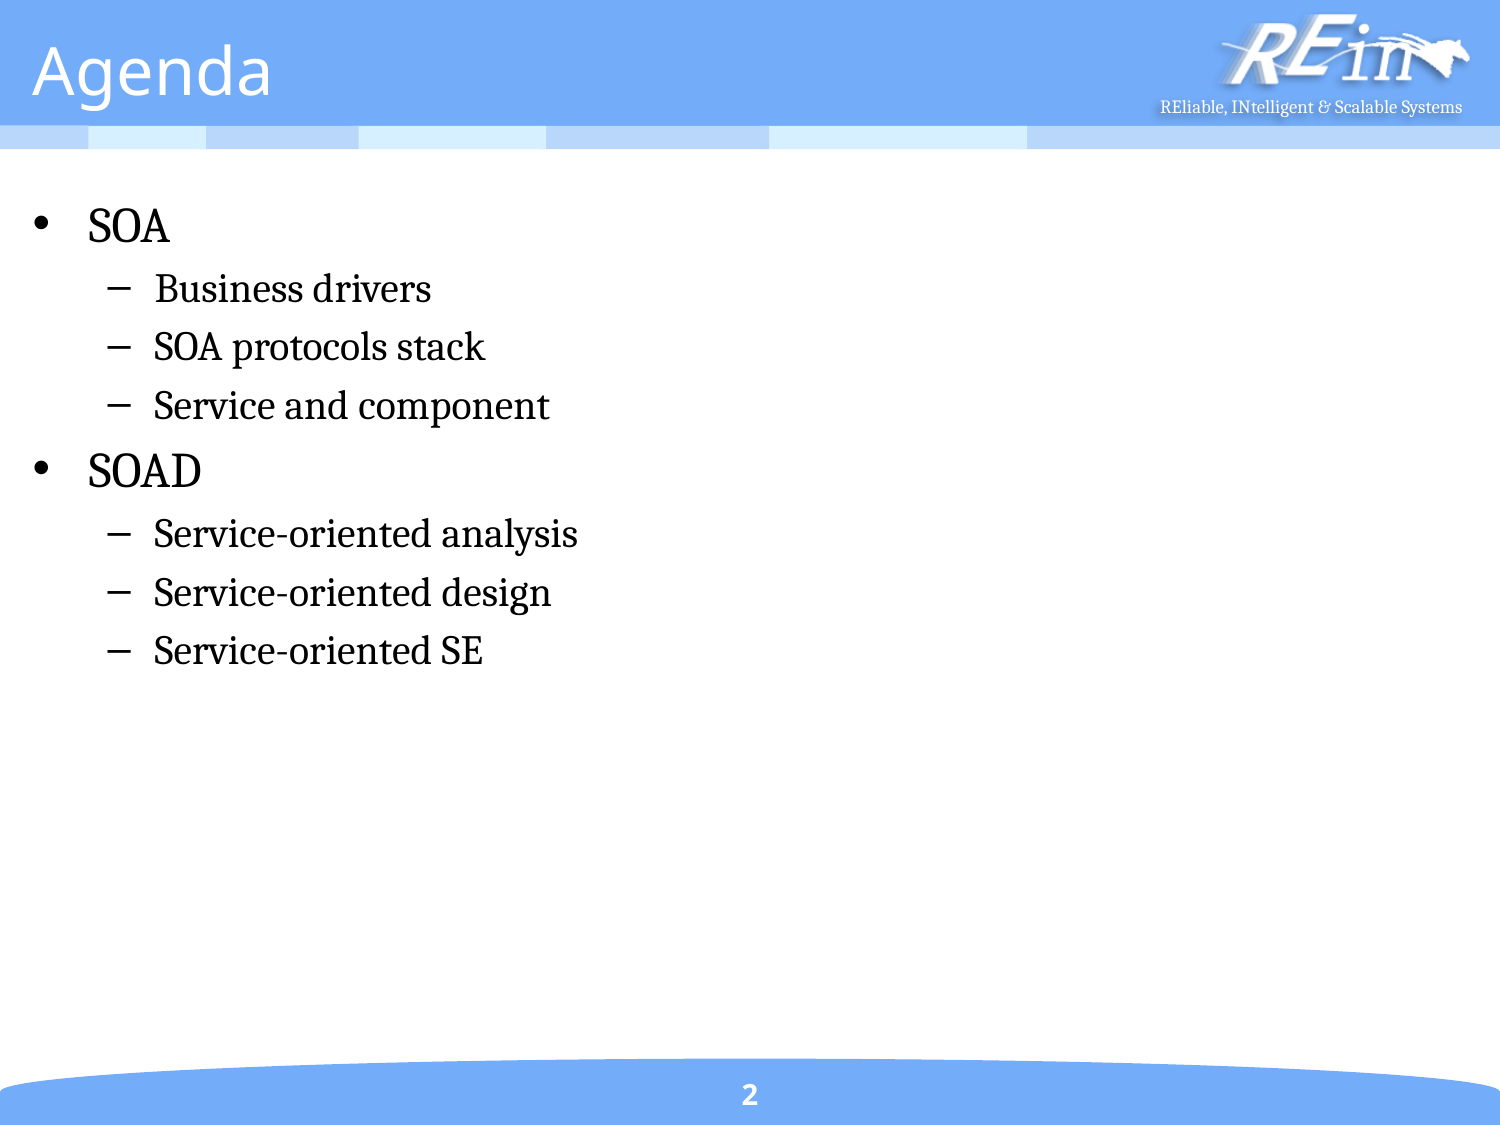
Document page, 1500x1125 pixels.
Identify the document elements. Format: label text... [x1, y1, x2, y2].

slide_number 2 [667, 1070, 833, 1122]
title Agenda [17, 23, 1136, 114]
list SOA Business drivers SOA protocols stack Service and component SOAD Service-oriented analysis Service-oriented design Service-oriented SE [17, 184, 1459, 1047]
